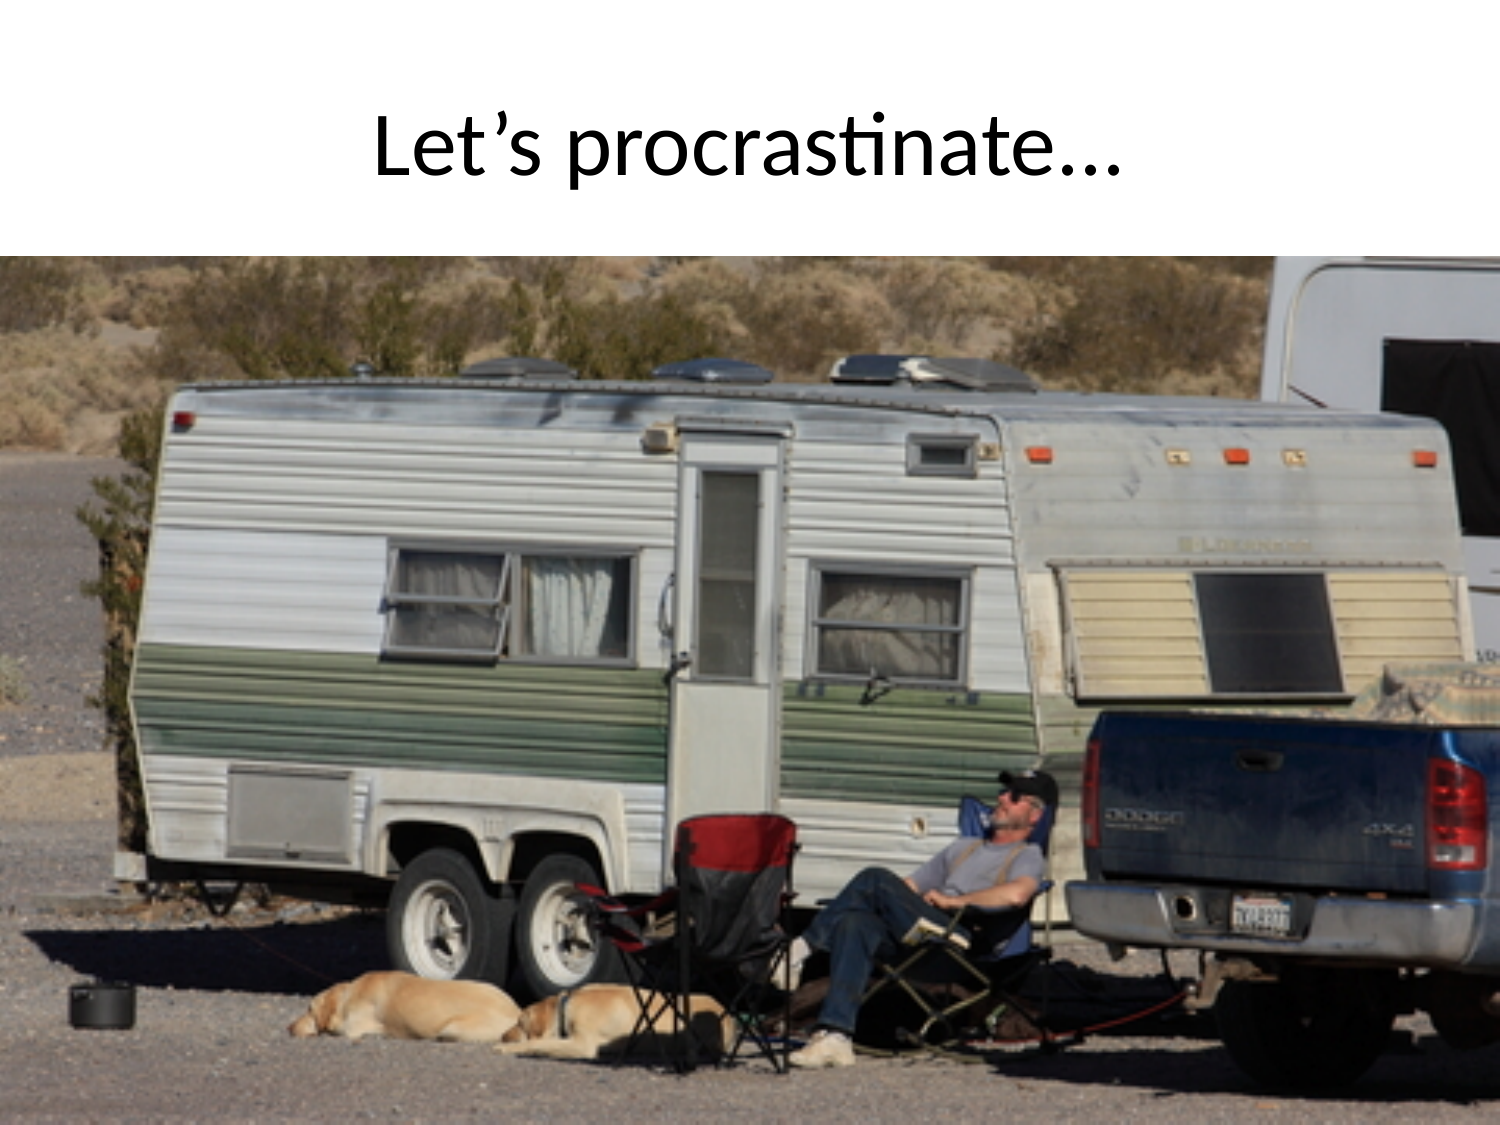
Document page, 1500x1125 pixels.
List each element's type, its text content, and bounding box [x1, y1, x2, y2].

picture [0, 255, 1500, 1125]
title Let’s procrastinate... [75, 45, 1425, 233]
